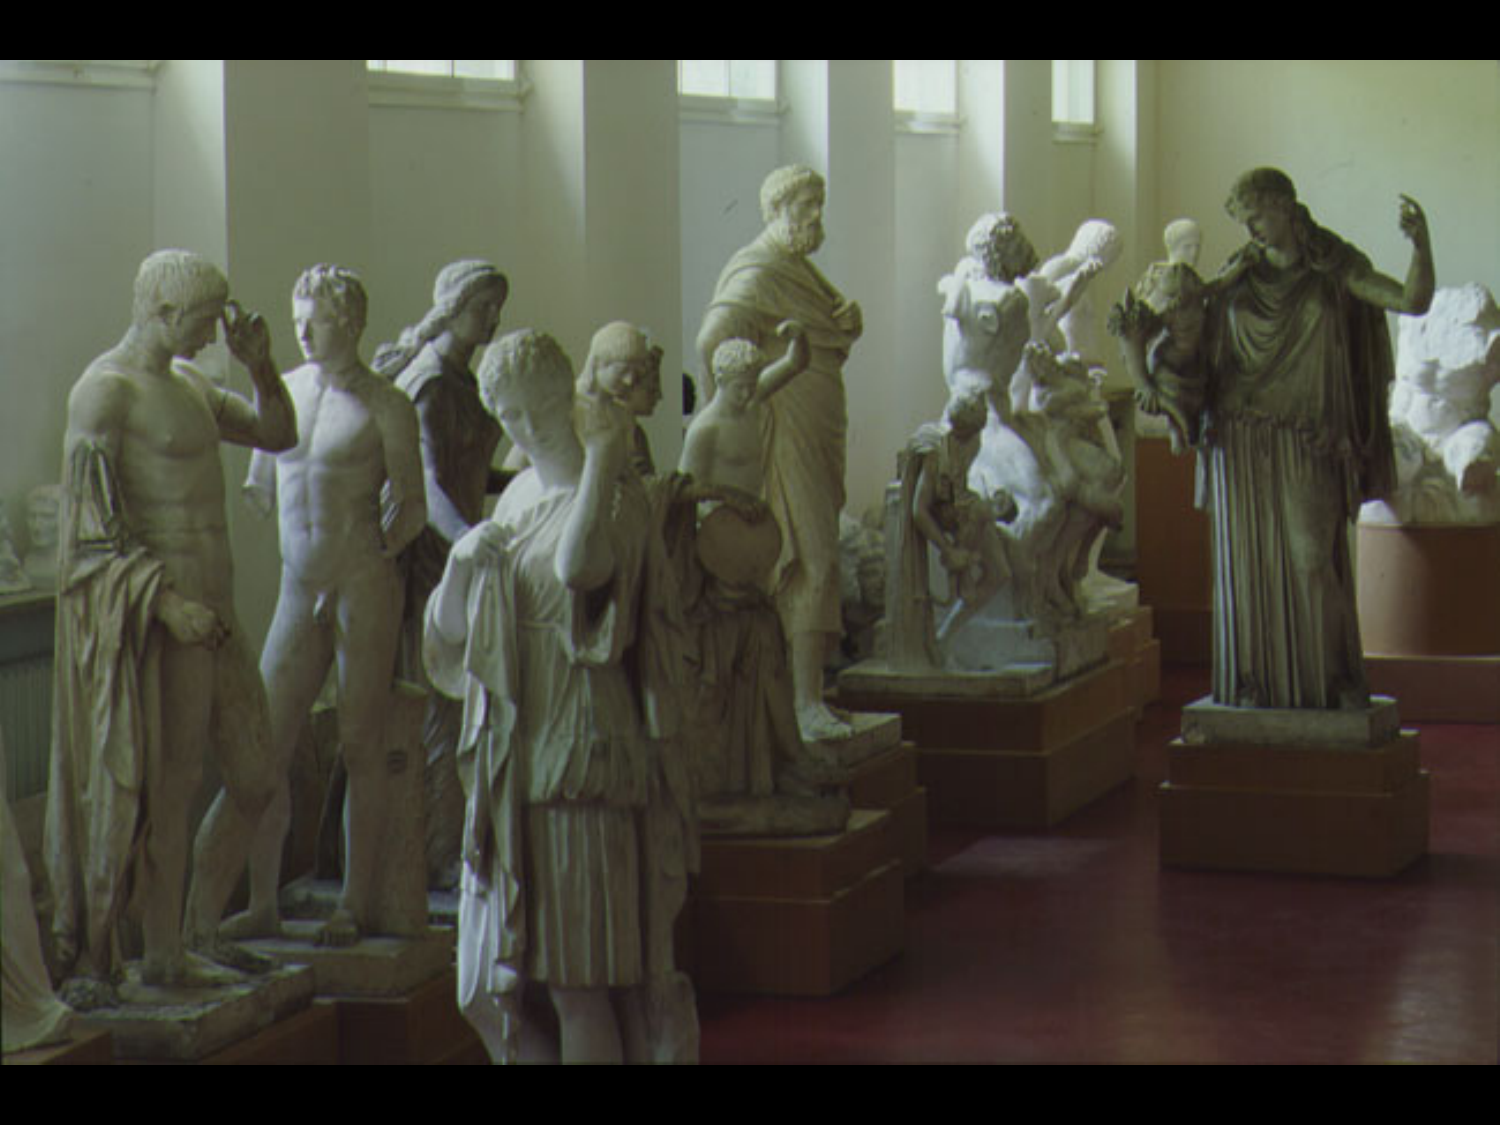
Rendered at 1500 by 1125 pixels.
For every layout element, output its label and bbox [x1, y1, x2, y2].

picture [0, 59, 1500, 1066]
